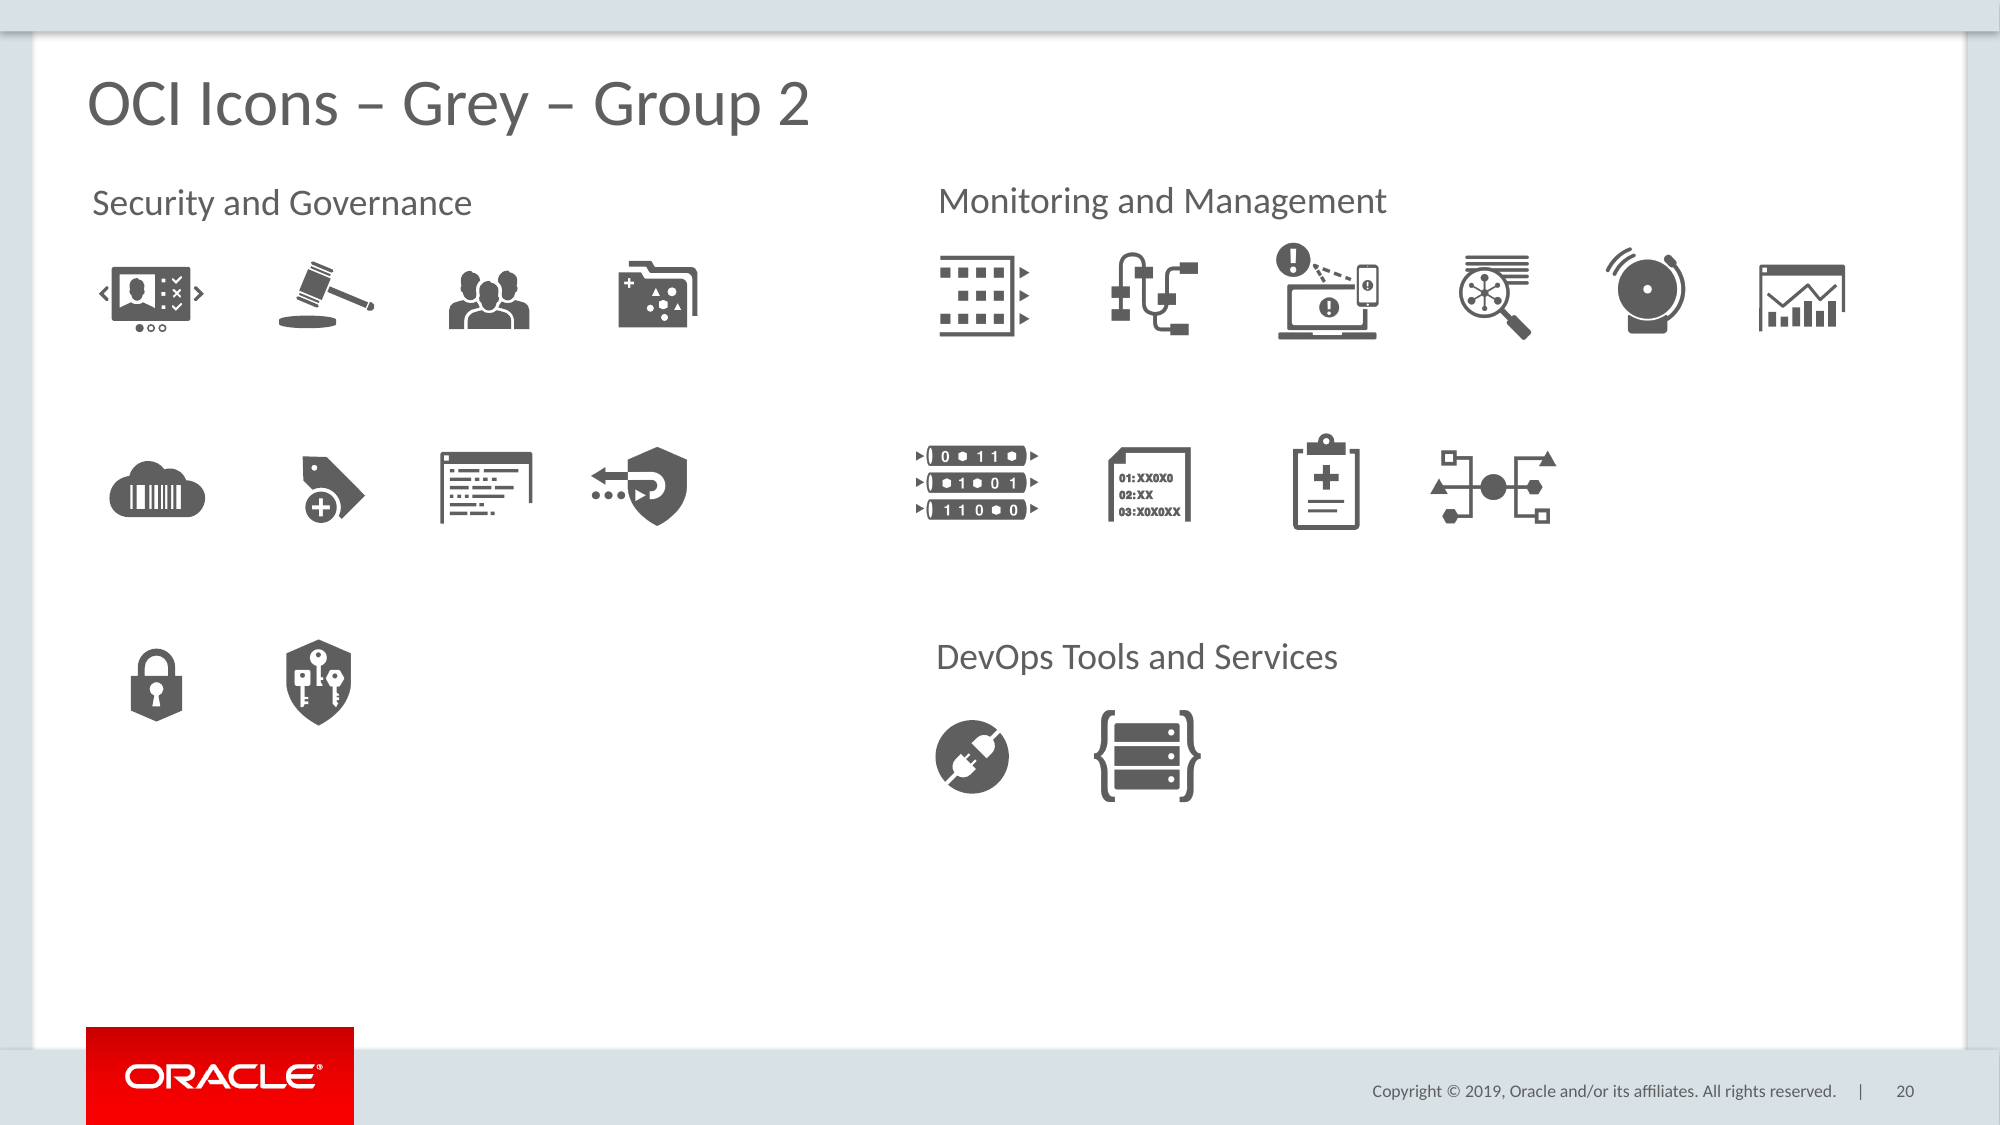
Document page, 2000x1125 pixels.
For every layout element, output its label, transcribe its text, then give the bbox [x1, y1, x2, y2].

picture [213, 573, 425, 785]
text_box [119, 638, 197, 733]
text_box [924, 704, 1022, 810]
text_box Security and Governance [92, 182, 938, 240]
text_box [1272, 423, 1385, 539]
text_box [284, 442, 380, 537]
text_box Monitoring and Management [938, 180, 1786, 238]
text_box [414, 433, 541, 542]
picture [1043, 651, 1253, 861]
picture [882, 190, 1726, 587]
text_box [270, 243, 385, 348]
picture [546, 389, 740, 583]
text_box DevOps Tools and Services [936, 637, 1785, 695]
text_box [91, 250, 212, 341]
title OCI Icons – Grey – Group 2 [87, 34, 1968, 146]
slide_number 20 [1851, 1075, 1915, 1106]
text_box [98, 442, 215, 535]
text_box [431, 246, 549, 354]
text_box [1742, 252, 1862, 343]
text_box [606, 248, 712, 340]
picture [86, 1027, 354, 1125]
